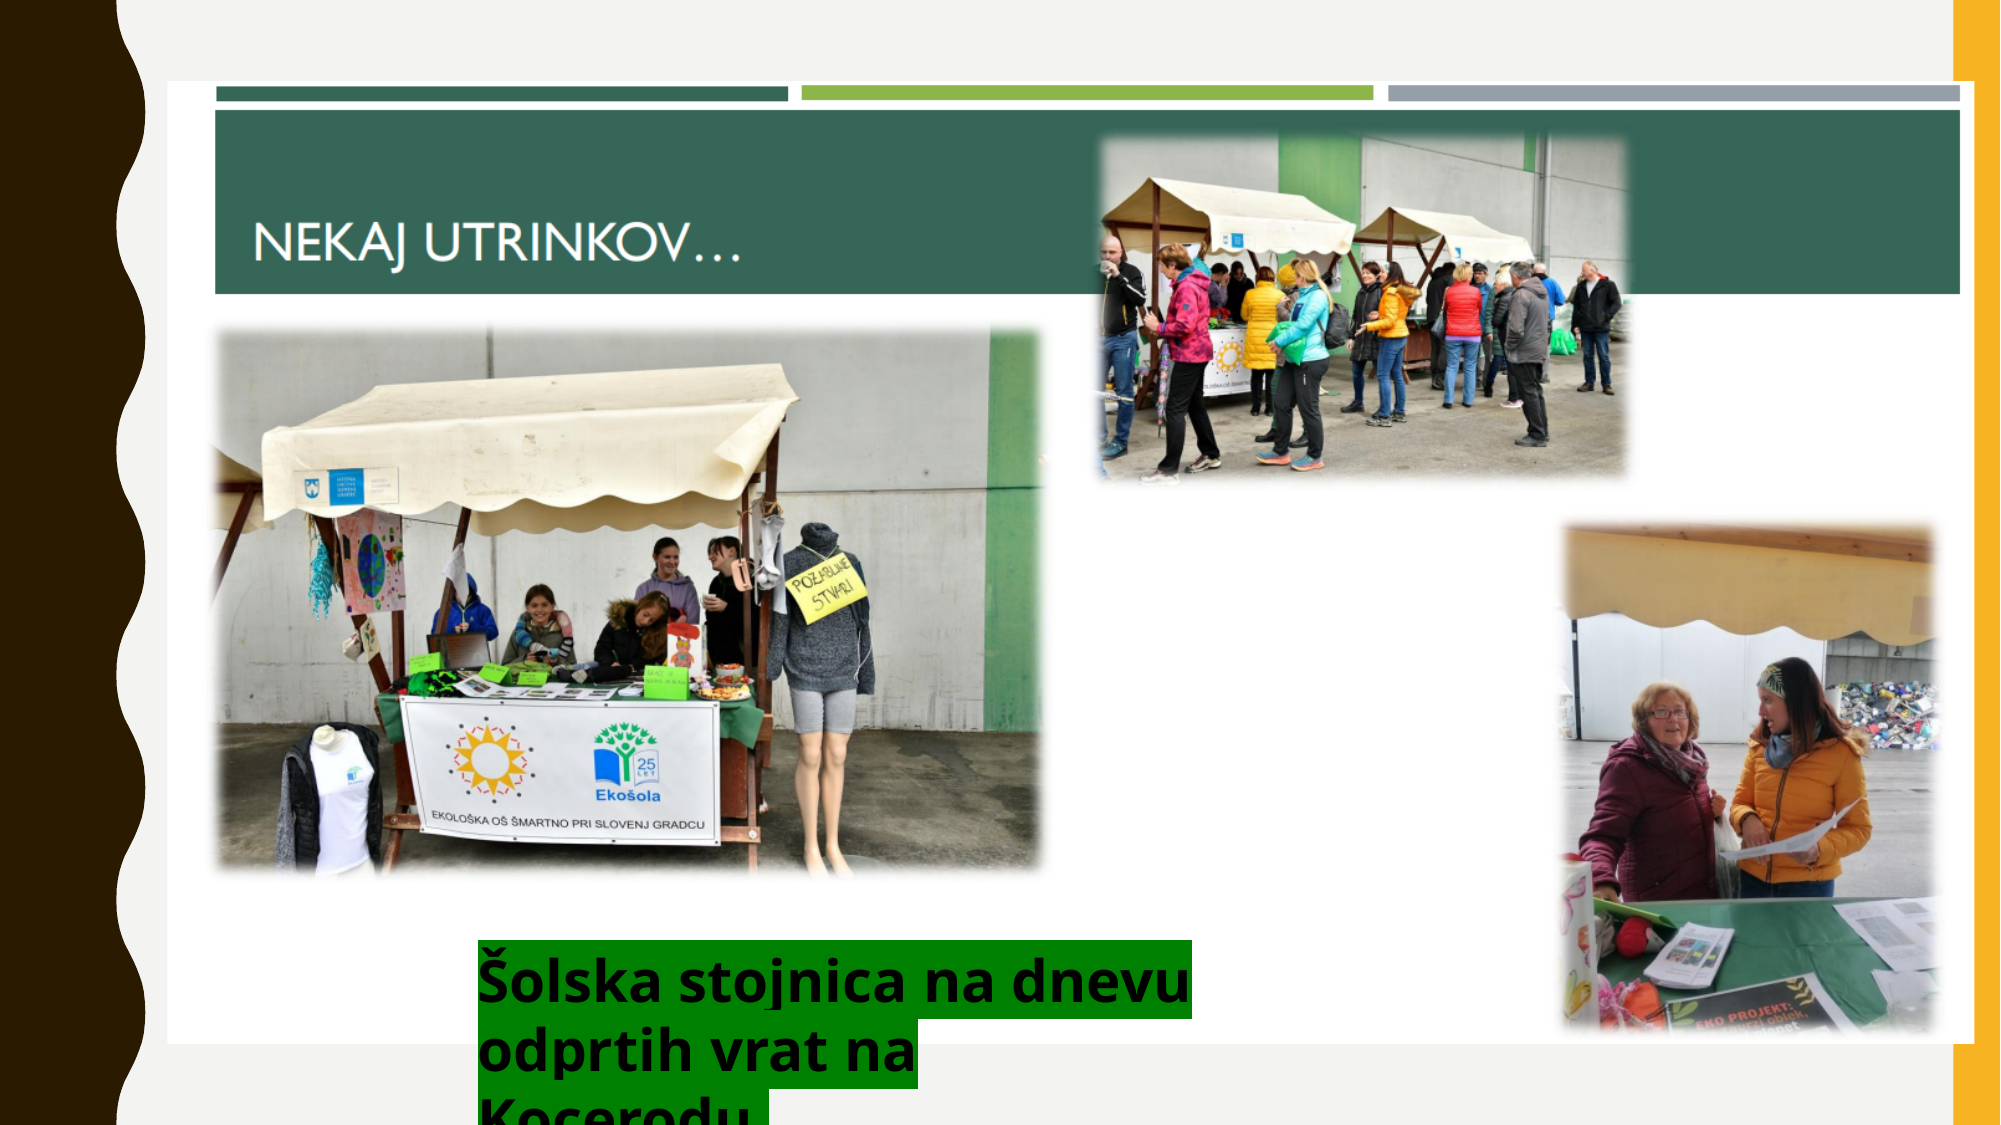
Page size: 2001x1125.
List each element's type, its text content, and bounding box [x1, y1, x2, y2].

text_box Šolska stojnica na dnevu odprtih vrat na Kocerodu. [462, 1044, 1237, 1125]
picture [167, 81, 1975, 1044]
